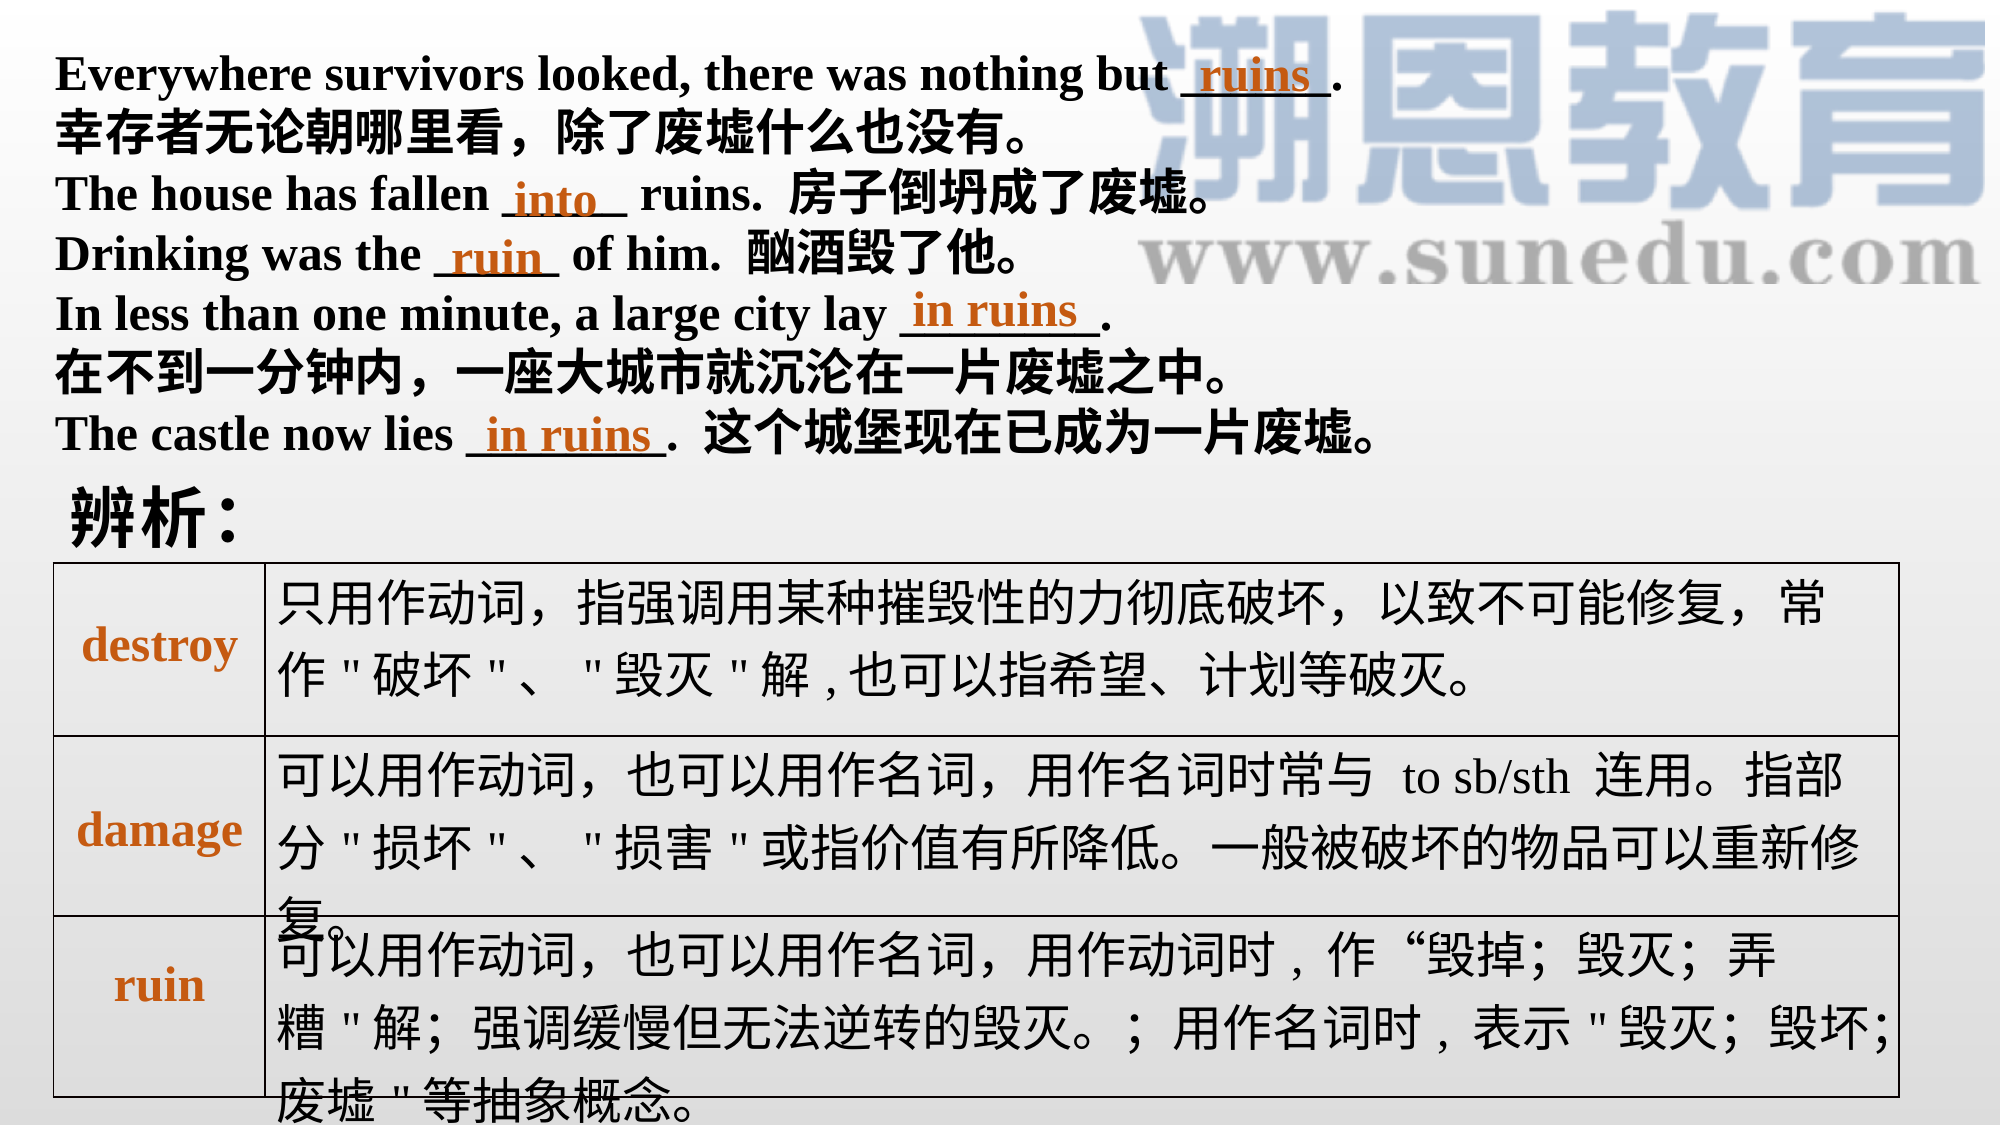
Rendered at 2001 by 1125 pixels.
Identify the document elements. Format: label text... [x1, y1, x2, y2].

text_box 辨析： [53, 469, 1977, 564]
text_box ruins [1184, 34, 1342, 110]
text_box into [499, 159, 657, 234]
table_cell 可以用作动词，也可以用作名词，用作动词时, 作“毁掉；毁灭；弄糟"解；强调缓慢但无法逆转的毁灭。；用作名词时, 表示"毁灭；毁坏；废墟"等抽象概念。 [266, 917, 1898, 1096]
table_cell [54, 737, 264, 788]
table_cell [54, 917, 264, 944]
picture [1135, 8, 1985, 284]
text_box damage [53, 788, 266, 864]
table_header 只用作动词，指强调用某种摧毁性的力彻底破坏，以致不可能修复，常作"破坏"、"毁灭"解,也可以指希望、计划等破灭。 [266, 564, 1898, 735]
text_box Everywhere survivors looked, there was nothing but ______. 幸存者无论朝哪里看，除了废墟什么也没有。 The house has fallen _____ ruins. 房子倒坍成了废墟。 Drinking was the _____ of him. 酗酒毁了他。 In less than one minute, a large city lay ________. 在不到一分钟内，一座大城市就沉沦在一片废墟之中。 The castle now lies ________. 这个城堡现在已成为一片废墟。 [38, 34, 1962, 470]
text_box in ruins [471, 394, 684, 469]
table_cell 可以用作动词，也可以用作名词，用作名词时常与 to sb/sth 连用。指部分"损坏"、"损害"或指价值有所降低。一般被破坏的物品可以重新修复。 [266, 737, 1898, 915]
table_cell [54, 1019, 264, 1096]
text_box ruin [53, 944, 266, 1019]
table_cell [54, 864, 264, 915]
text_box ruin [436, 216, 594, 292]
text_box in ruins [897, 269, 1111, 345]
table_header [54, 680, 264, 735]
text_box destroy [53, 604, 266, 680]
table_header [54, 564, 264, 604]
